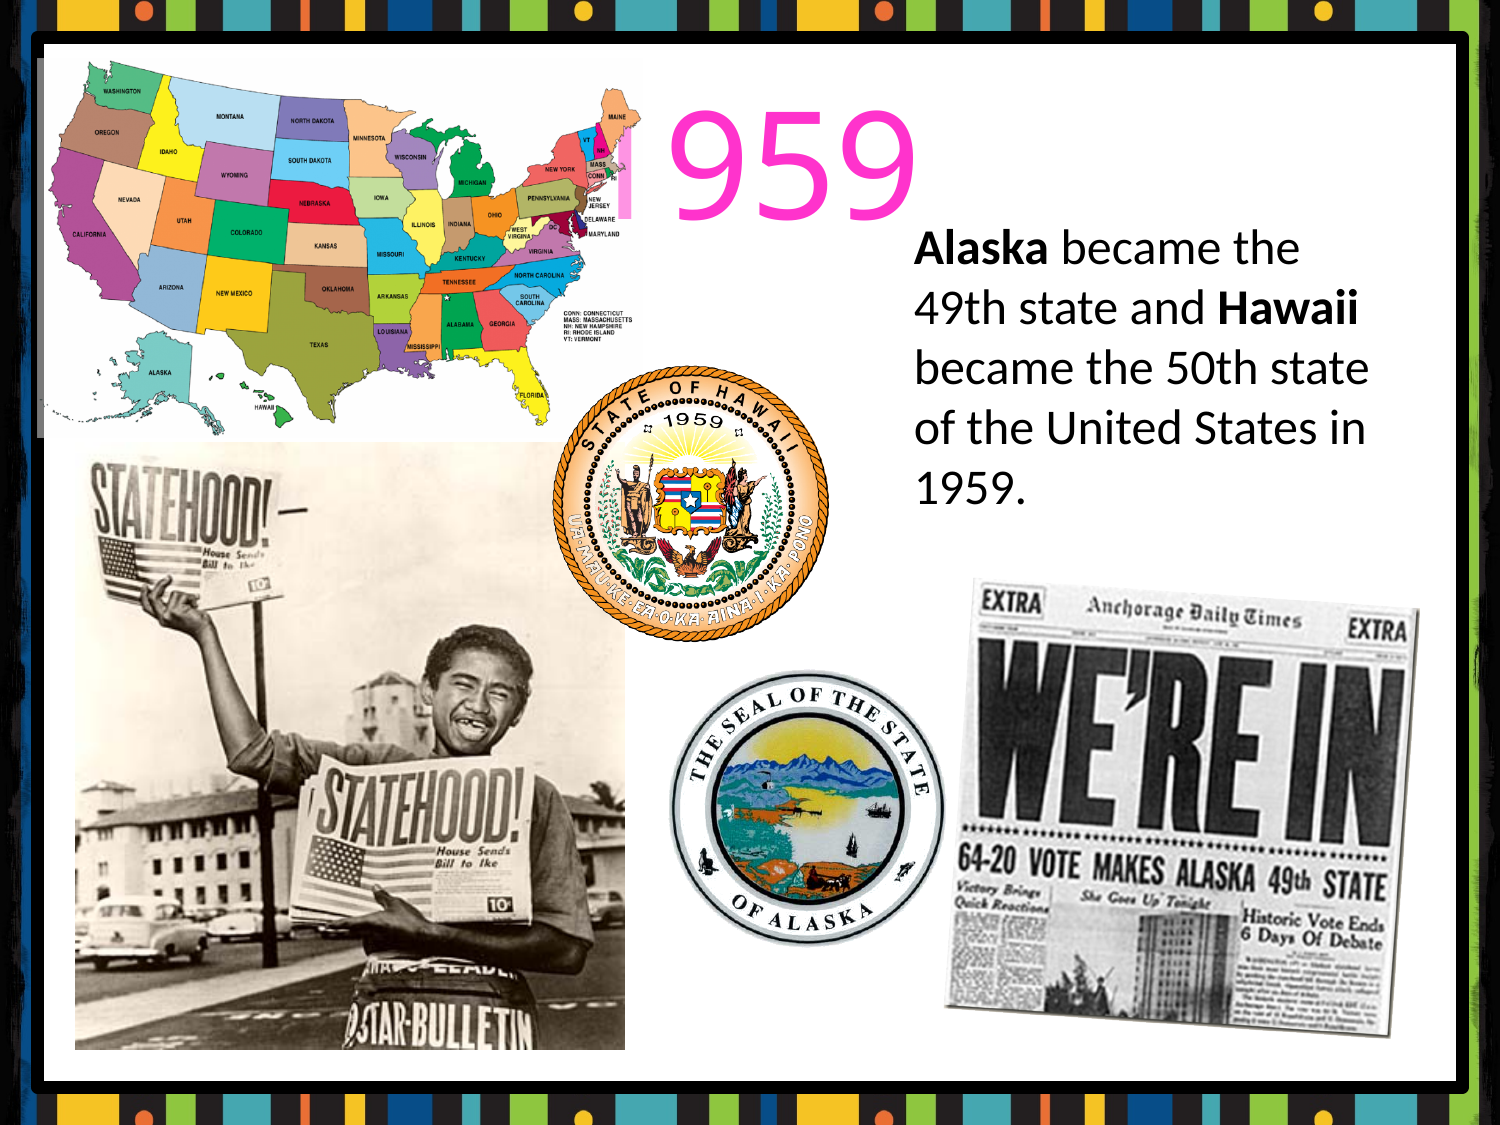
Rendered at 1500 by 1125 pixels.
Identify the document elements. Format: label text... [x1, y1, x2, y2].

picture [0, 0, 1500, 1125]
text_box Alaska became the 49th state and Hawaii became the 50th state of the United States in 1959. [899, 258, 1413, 522]
text_box 1959 [646, 62, 1438, 258]
text_box [35, 35, 1464, 1089]
